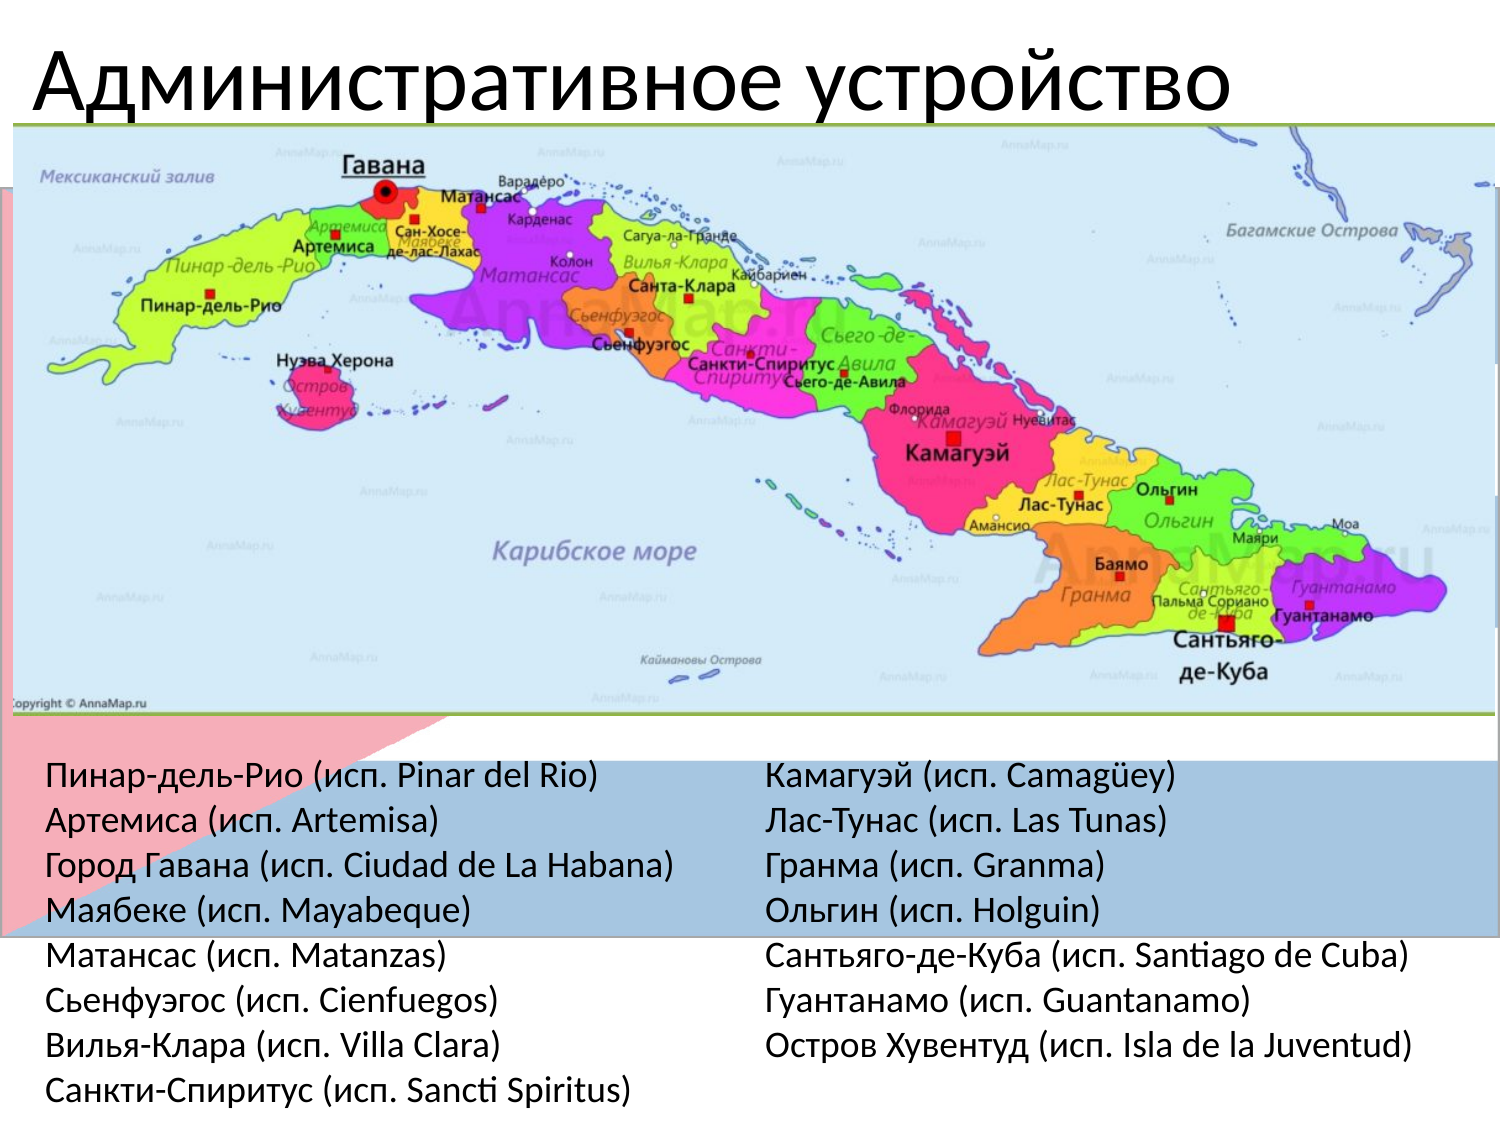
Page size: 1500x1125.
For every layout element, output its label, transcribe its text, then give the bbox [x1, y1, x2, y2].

picture [13, 123, 1495, 717]
text_box Пинар-дель-Рио (исп. Pinar del Rio) Артемиса (исп. Artemisa) Город Гавана (исп. Ciudad de La Habana) Маябеке (исп. Mayabeque) Матансас (исп. Matanzas) Сьенфуэгос (исп. Cienfuegos) Вилья-Клара (исп. Villa Clara) Санкти-Спиритус (исп. Sancti Spiritus) Сьего-де-Авила (исп. Ciego de Avila) Камагуэй (исп. Camagüey) Лас-Тунас (исп. Las Tunas) Гранма (исп. Granma) Ольгин (исп. Holguin) Сантьяго-де-Куба (исп. Santiago de Cuba) Гуантанамо (исп. Guantanamo) Остров Хувентуд (исп. Isla de la Juventud) [30, 742, 1500, 1125]
text_box Административное устройство [17, 10, 1412, 122]
